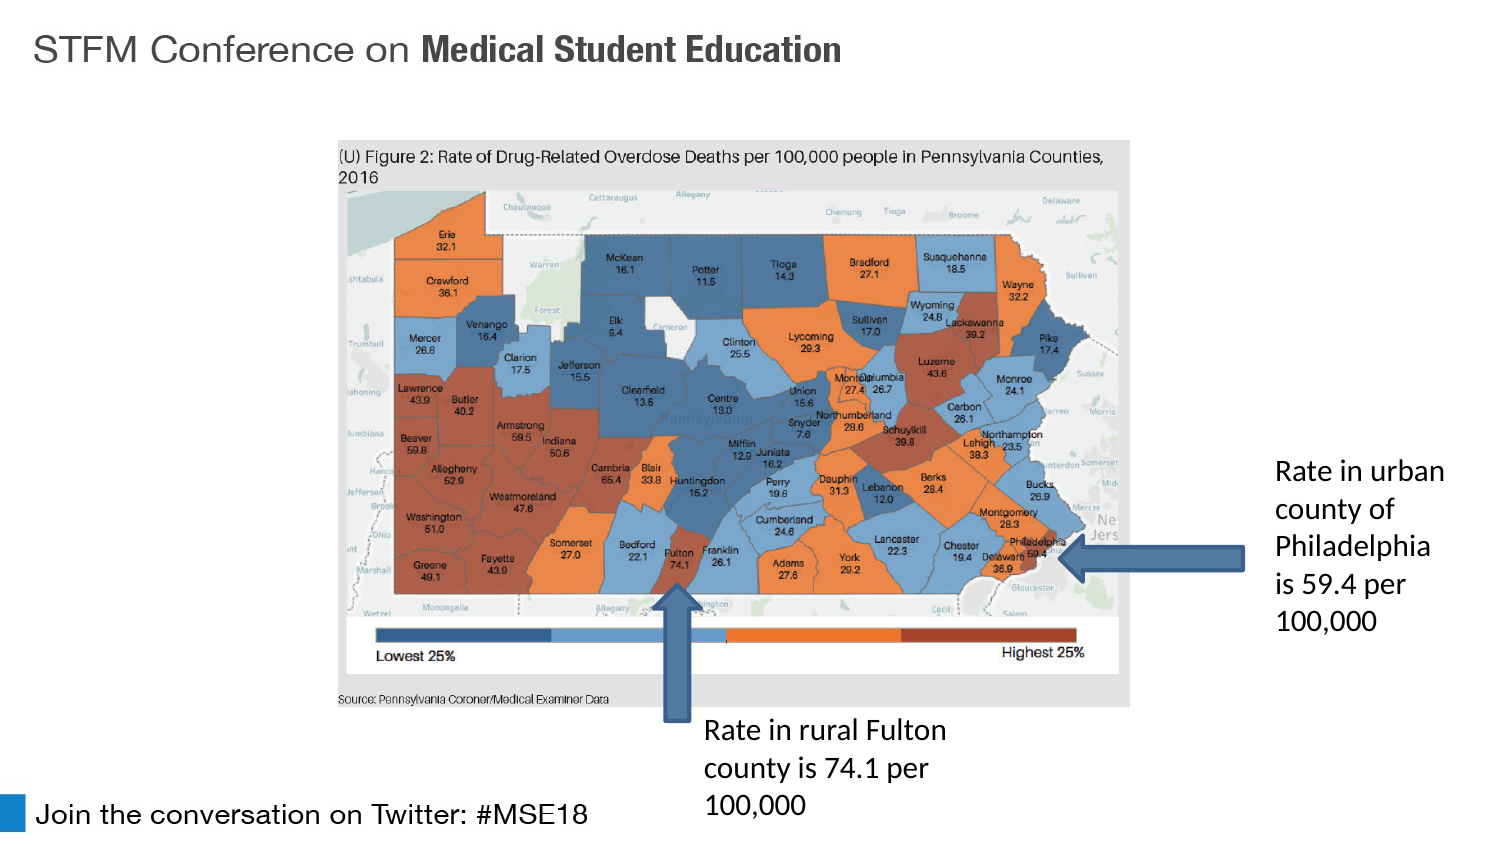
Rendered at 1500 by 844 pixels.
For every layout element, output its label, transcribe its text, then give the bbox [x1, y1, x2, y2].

picture [0, 0, 1500, 844]
text_box [1135, 544, 1246, 573]
text_box [663, 717, 689, 724]
text_box Rate in rural Fulton county is 74.1 per 100,000 [689, 717, 964, 830]
text_box Rate in urban county of Philadelphia is 59.4 per 100,000 [1260, 443, 1463, 646]
